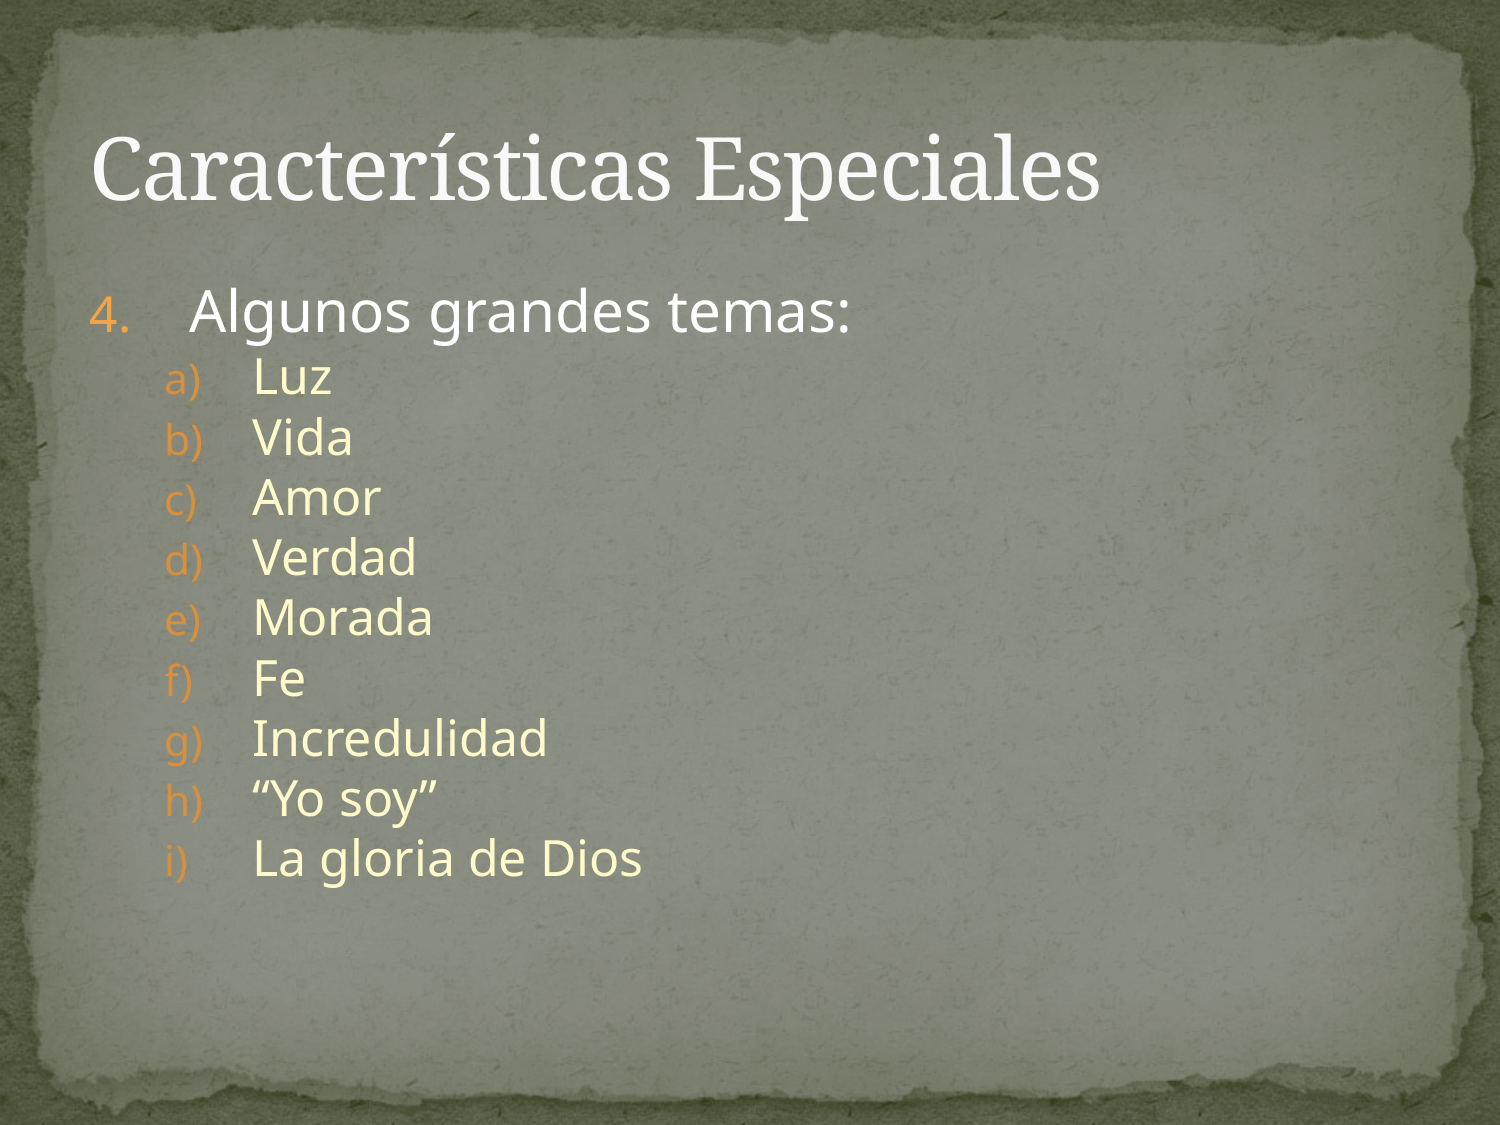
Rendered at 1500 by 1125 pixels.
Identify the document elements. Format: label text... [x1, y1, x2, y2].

title Características Especiales [74, 24, 1425, 225]
list Algunos grandes temas: Luz Vida Amor Verdad Morada Fe Incredulidad “Yo soy” La gloria de Dios [75, 275, 1438, 1125]
